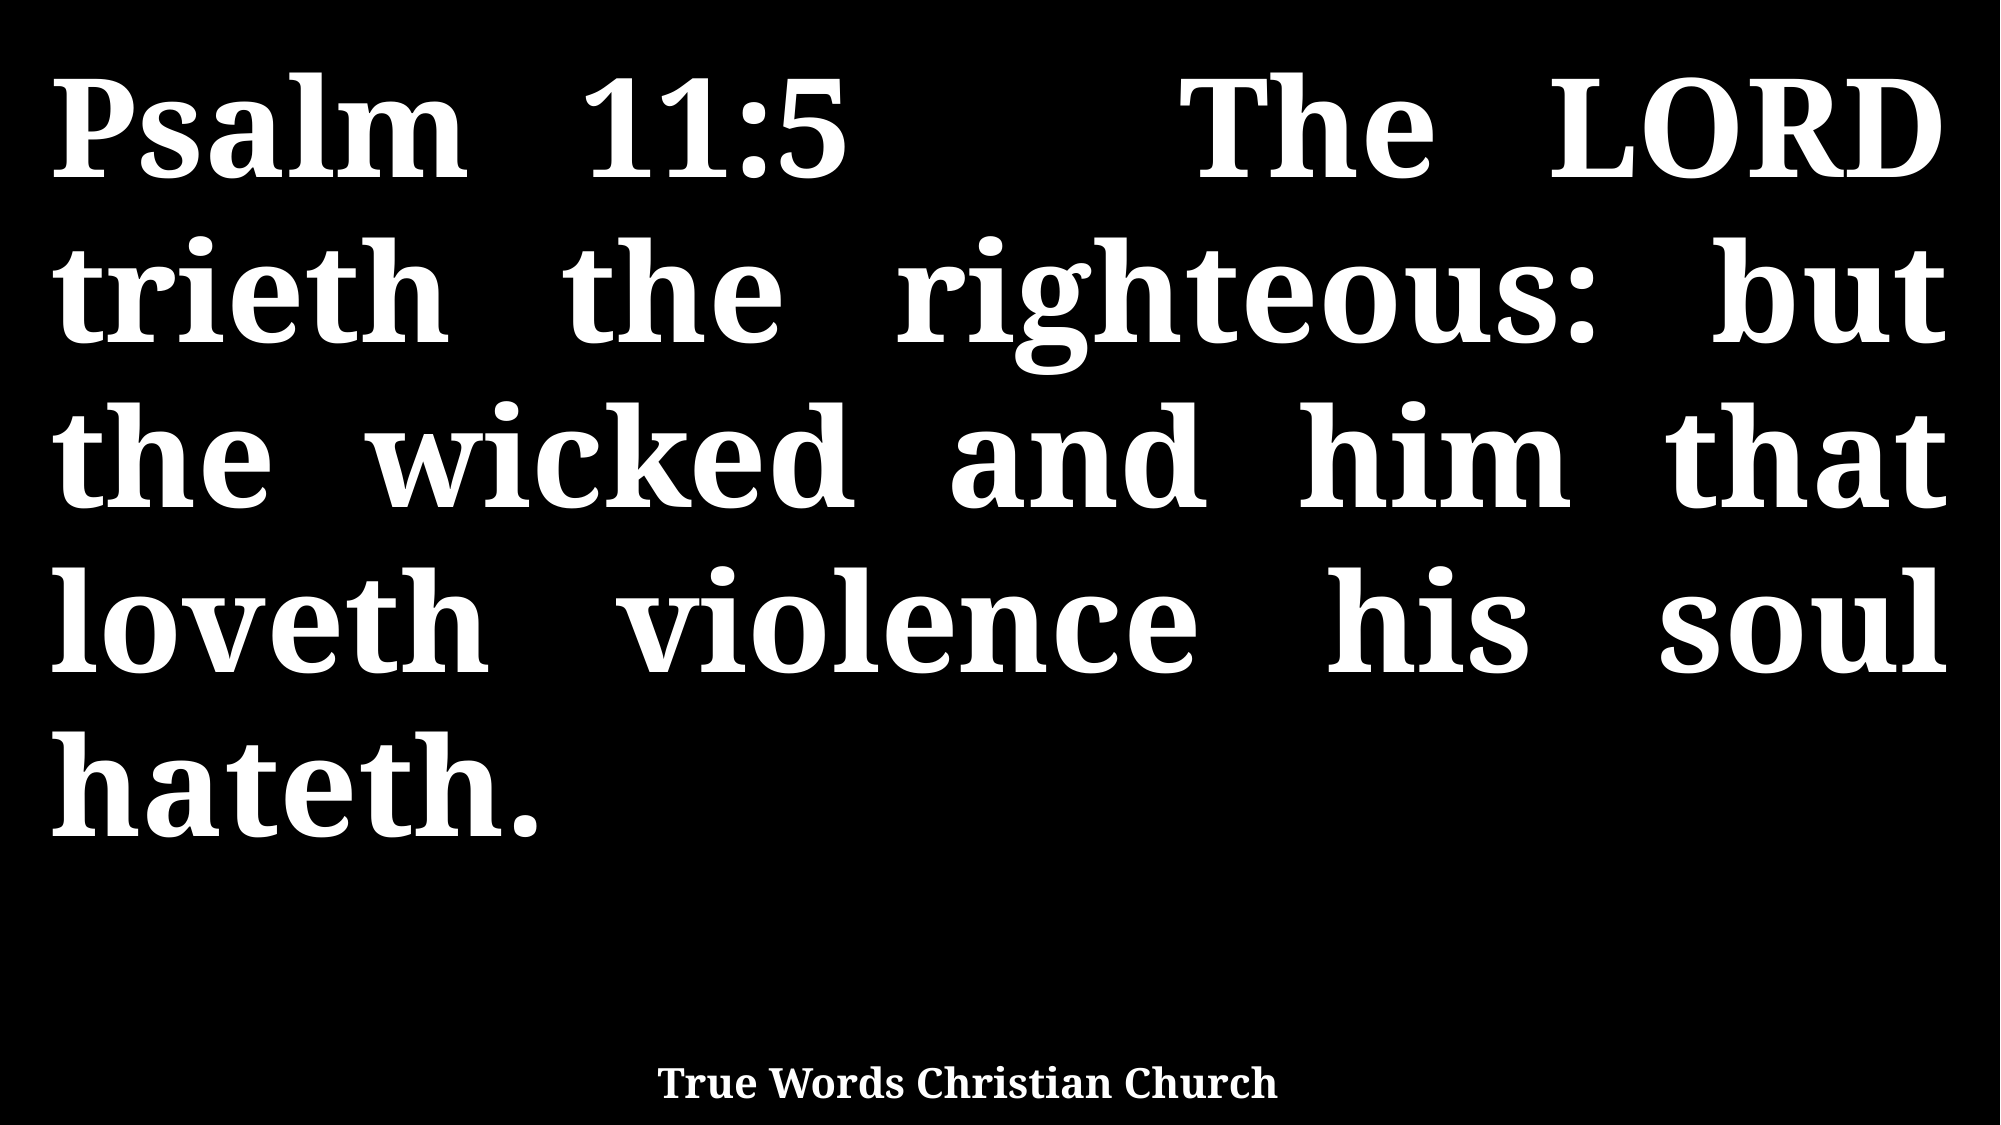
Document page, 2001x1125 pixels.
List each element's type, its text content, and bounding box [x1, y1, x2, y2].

text_box Psalm 11:5 The LORD trieth the righteous: but the wicked and him that loveth violence his soul hateth. [35, 32, 1965, 872]
text_box True Words Christian Church [642, 1049, 1294, 1114]
